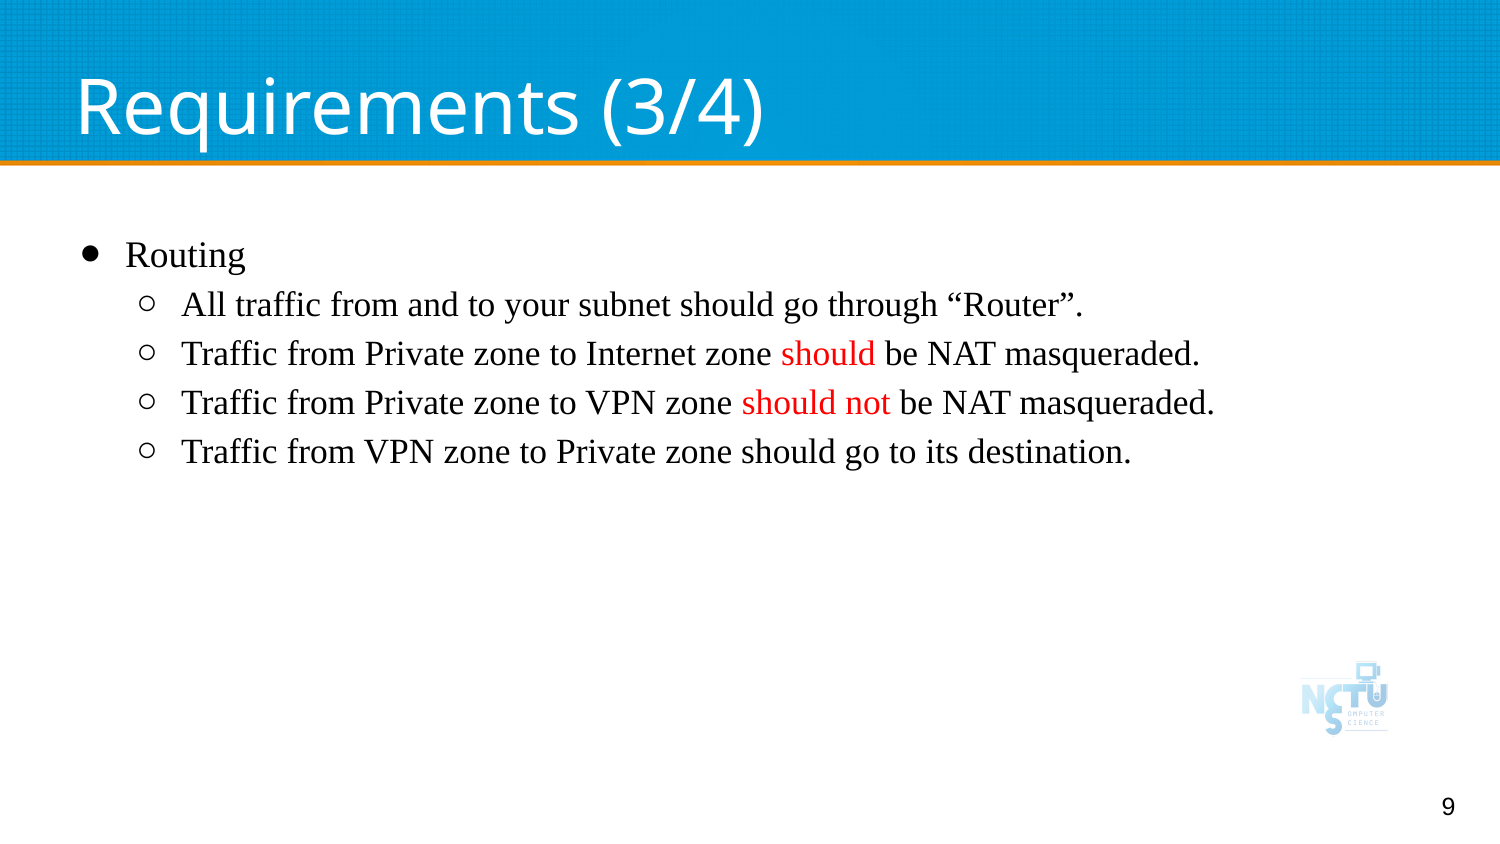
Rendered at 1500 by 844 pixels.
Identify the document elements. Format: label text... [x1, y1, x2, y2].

slide_number 9 [1403, 779, 1494, 844]
title Requirements (3/4) [74, 33, 1425, 175]
picture [0, 161, 1500, 844]
list Routing All traffic from and to your subnet should go through “Router”. Traffic from Private zone to Internet zone should be NAT masqueraded. Traffic from Private zone to VPN zone should not be NAT masqueraded. Traffic from VPN zone to Private zone should go to its destination. [70, 223, 1434, 780]
